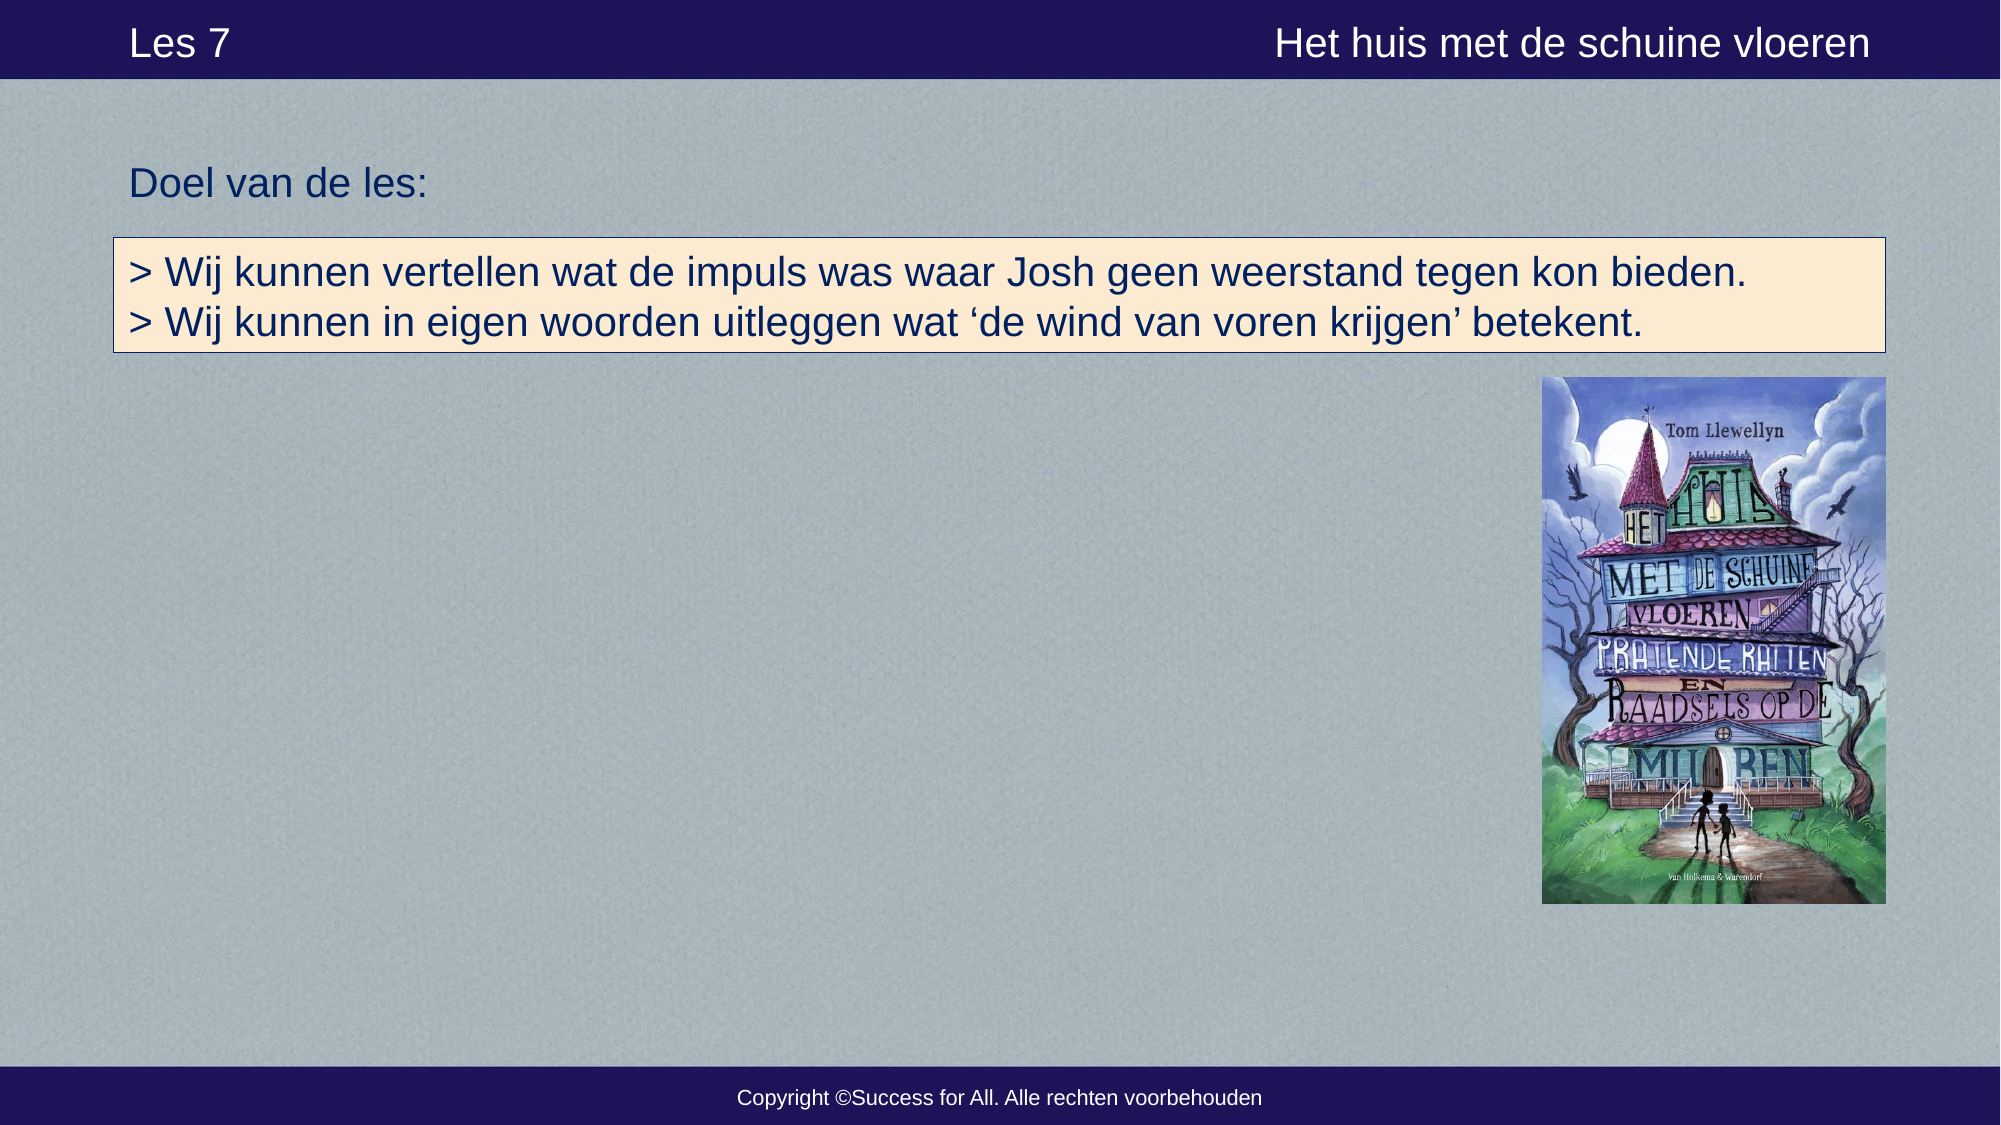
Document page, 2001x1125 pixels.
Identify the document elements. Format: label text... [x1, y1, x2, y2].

text_box Het huis met de schuine vloeren [999, 8, 1886, 73]
picture [0, 0, 2001, 1125]
text_box Copyright ©Success for All. Alle rechten voorbehouden [0, 1076, 2000, 1125]
text_box Les 7 [114, 8, 354, 73]
text_box Doel van de les: [113, 148, 1635, 214]
text_box > Wij kunnen vertellen wat de impuls was waar Josh geen weerstand tegen kon bieden. > Wij kunnen in eigen woorden uitleggen wat ‘de wind van voren krijgen’ betekent. [113, 237, 1886, 353]
